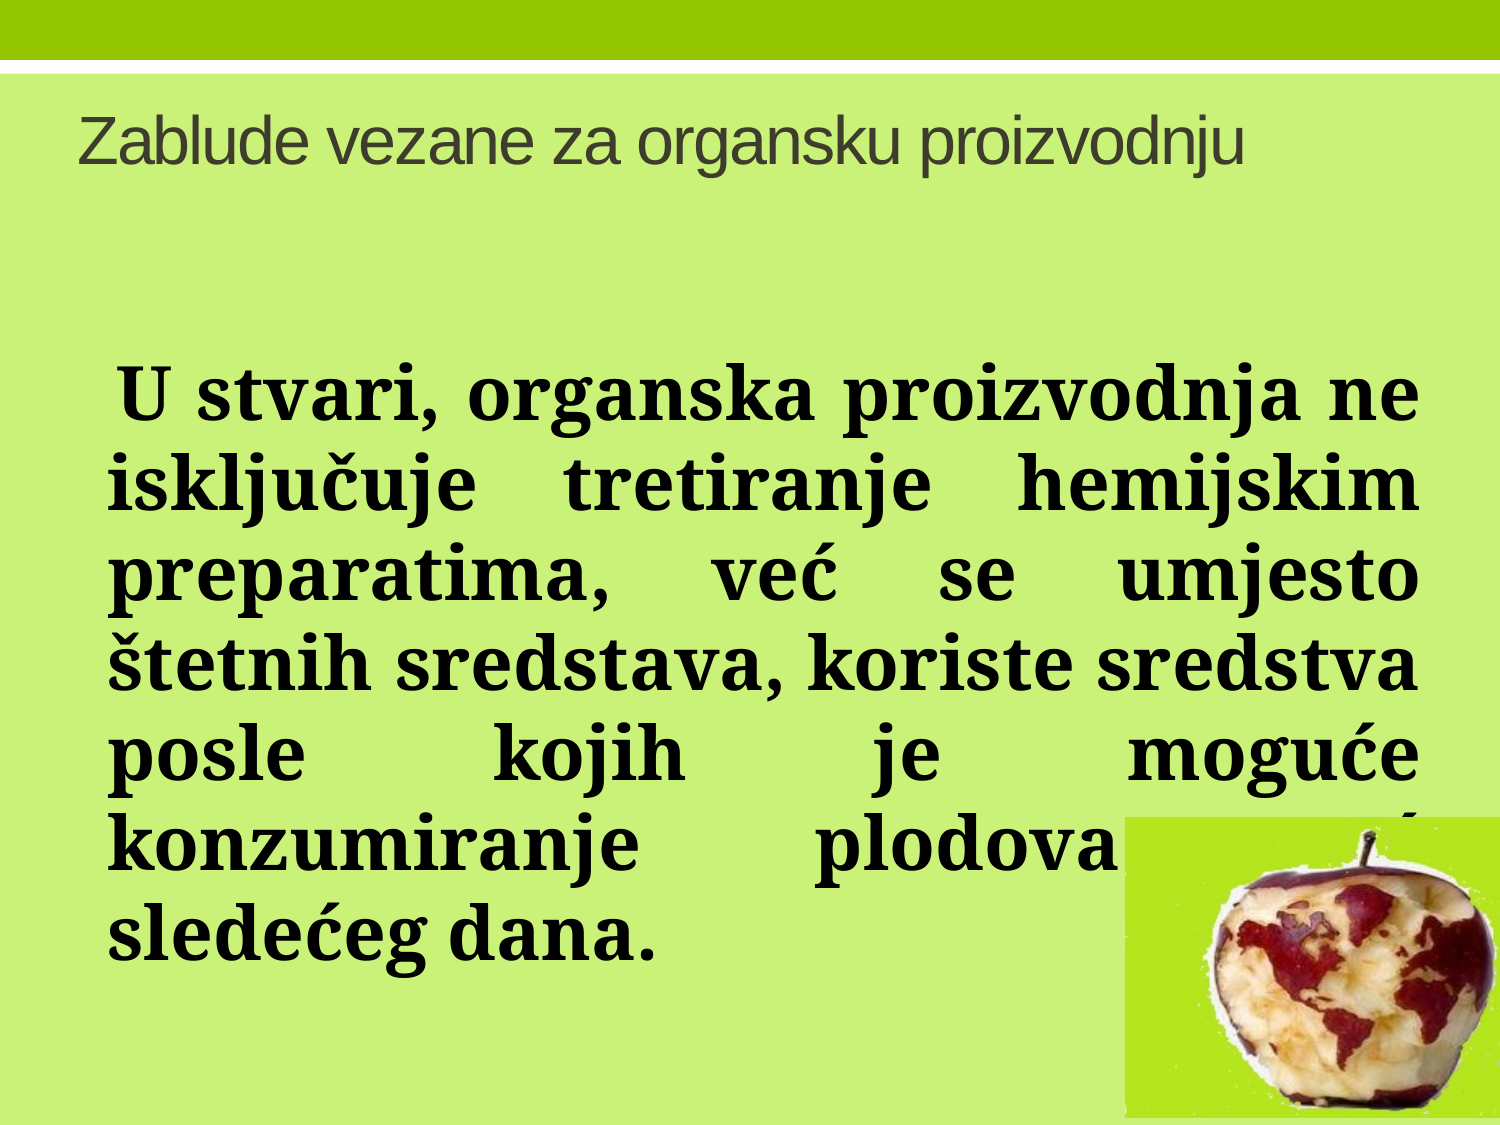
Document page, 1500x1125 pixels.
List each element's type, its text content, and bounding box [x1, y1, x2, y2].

picture [1124, 817, 1500, 1118]
title Zablude vezane za organsku proizvodnju [62, 62, 1438, 213]
list U stvari, organska proizvodnja ne isključuje tretiranje hemijskim preparatima, već se umjesto štetnih sredstava, koriste sredstva posle kojih je moguće konzumiranje plodova već sledećeg dana. [62, 337, 1438, 913]
